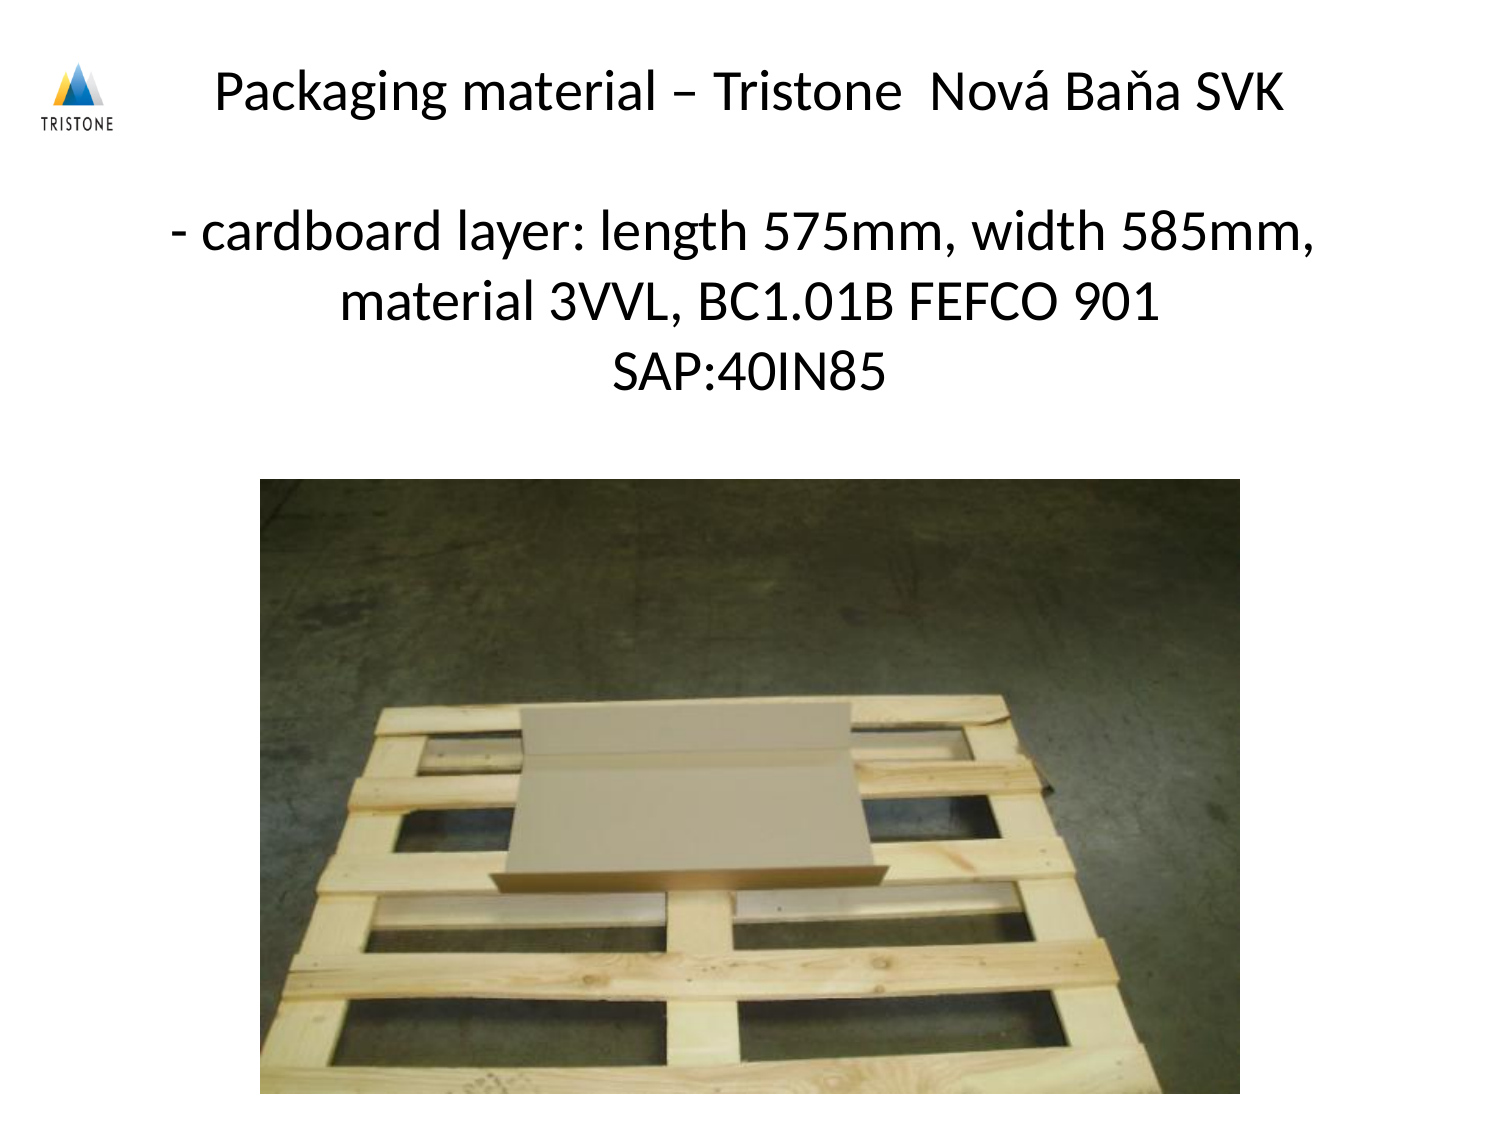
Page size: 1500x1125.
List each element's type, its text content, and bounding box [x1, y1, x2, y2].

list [260, 479, 1240, 1095]
title Packaging material – Tristone Nová Baňa SVK - cardboard layer: length 575mm, width 585mm, material 3VVL, BC1.01B FEFCO 901 SAP:40IN85 [75, 45, 1425, 327]
picture [40, 61, 172, 216]
